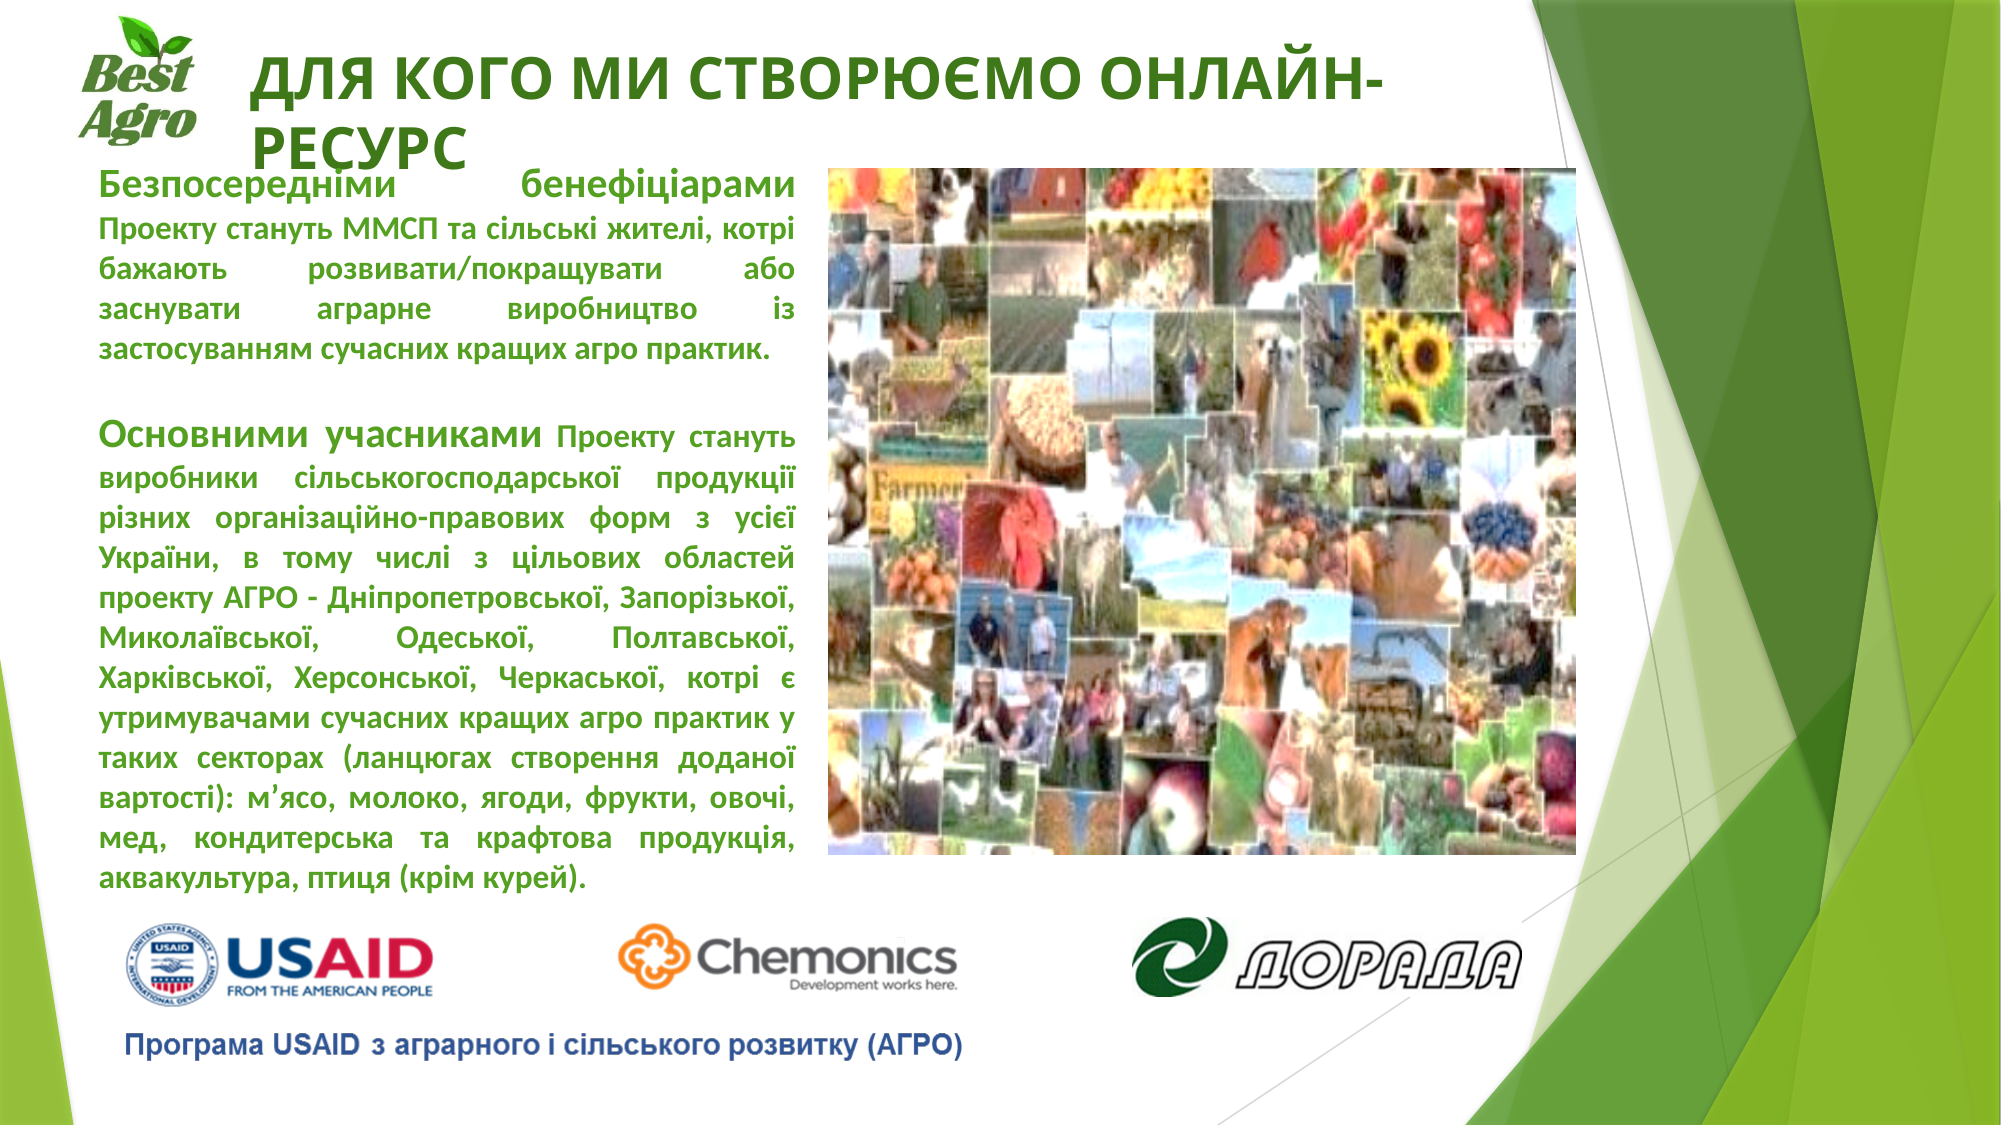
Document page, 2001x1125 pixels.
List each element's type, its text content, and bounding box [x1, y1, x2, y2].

picture [1131, 917, 1522, 998]
text_box Безпосередніми бенефіціарами Проекту стануть ММСП та сільські жителі, котрі бажають розвивати/покращувати або заснувати аграрне виробництво із застосуванням сучасних кращих агро практик. Основними учасниками Проекту стануть виробники сільськогосподарської продукції різних організаційно-правових форм з усієї України, в тому числі з цільових областей проекту АГРО - Дніпропетровської, Запорізької, Миколаївської, Одеської, Полтавської, Харківської, Херсонської, Черкаської, котрі є утримувачами сучасних кращих агро практик у таких секторах (ланцюгах створення доданої вартості): м’ясо, молоко, ягоди, фрукти, овочі, мед, кондитерська та крафтова продукція, аквакультура, птиця (крім курей). [83, 148, 812, 943]
picture [83, 896, 981, 1080]
picture [51, 4, 236, 171]
picture [828, 168, 1576, 856]
title ДЛЯ КОГО МИ СТВОРЮЄМО ОНЛАЙН-РЕСУРС [241, 33, 1593, 170]
